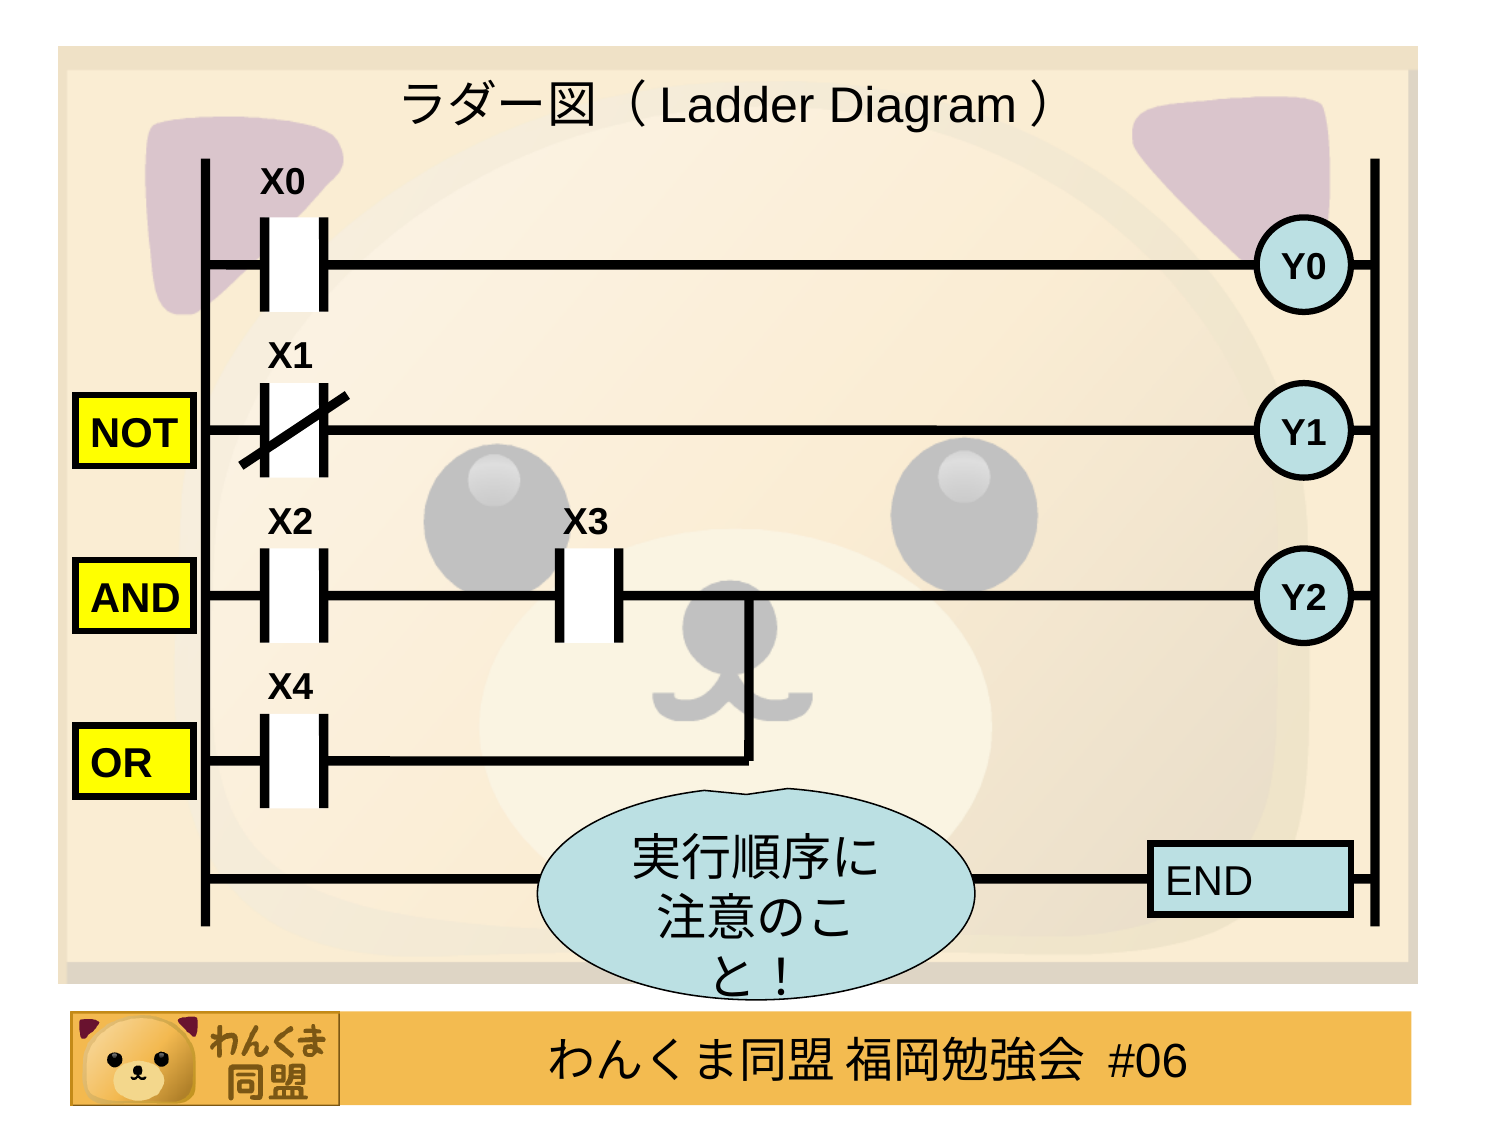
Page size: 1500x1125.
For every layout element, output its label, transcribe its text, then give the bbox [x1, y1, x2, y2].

picture [70, 1011, 340, 1106]
text_box Y0 [1256, 217, 1351, 312]
picture [206, 431, 1375, 595]
text_box NOT [75, 394, 194, 466]
text_box 実行順序に注意のこと！ [537, 788, 975, 1000]
text_box Y2 [1256, 548, 1351, 643]
picture [206, 596, 748, 760]
title ラダー図（Ladder Diagram） [58, 44, 1419, 162]
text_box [264, 217, 324, 313]
picture [206, 162, 1374, 264]
text_box X4 [252, 654, 329, 715]
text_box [264, 713, 324, 809]
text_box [559, 548, 619, 644]
picture [206, 162, 1418, 984]
text_box X2 [252, 489, 329, 549]
text_box Y1 [1256, 383, 1351, 478]
text_box X3 [548, 489, 624, 549]
picture [58, 162, 637, 984]
text_box END [1150, 843, 1352, 915]
text_box X1 [252, 323, 329, 381]
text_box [264, 548, 324, 644]
picture [206, 596, 1375, 878]
text_box AND [75, 560, 194, 632]
text_box X0 [245, 149, 321, 210]
text_box OR [75, 725, 194, 797]
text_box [240, 382, 348, 478]
